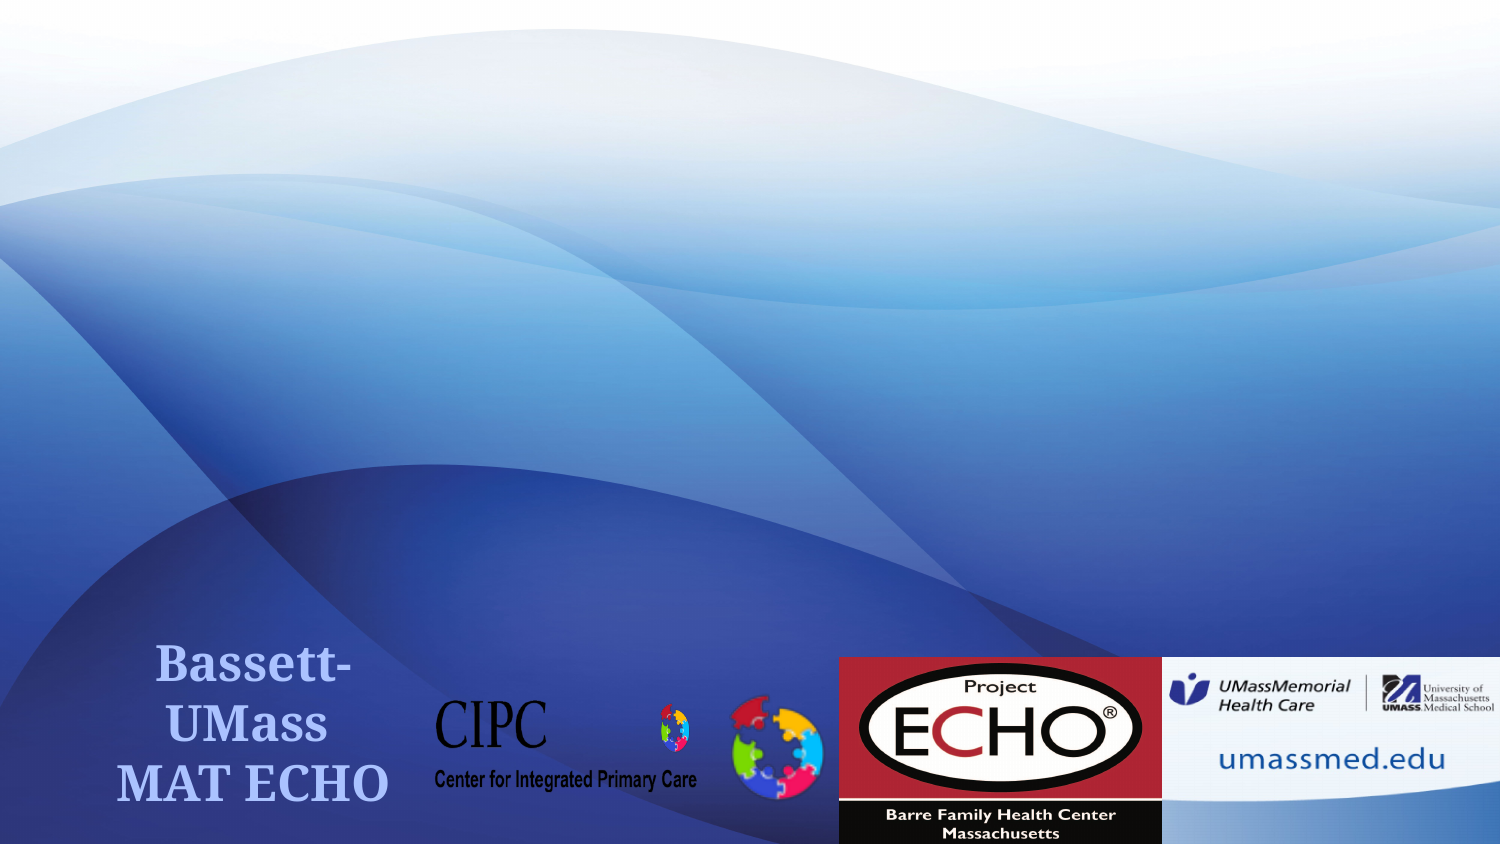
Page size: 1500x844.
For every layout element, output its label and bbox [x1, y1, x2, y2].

text_box [433, 657, 1500, 844]
picture [0, 0, 1500, 844]
